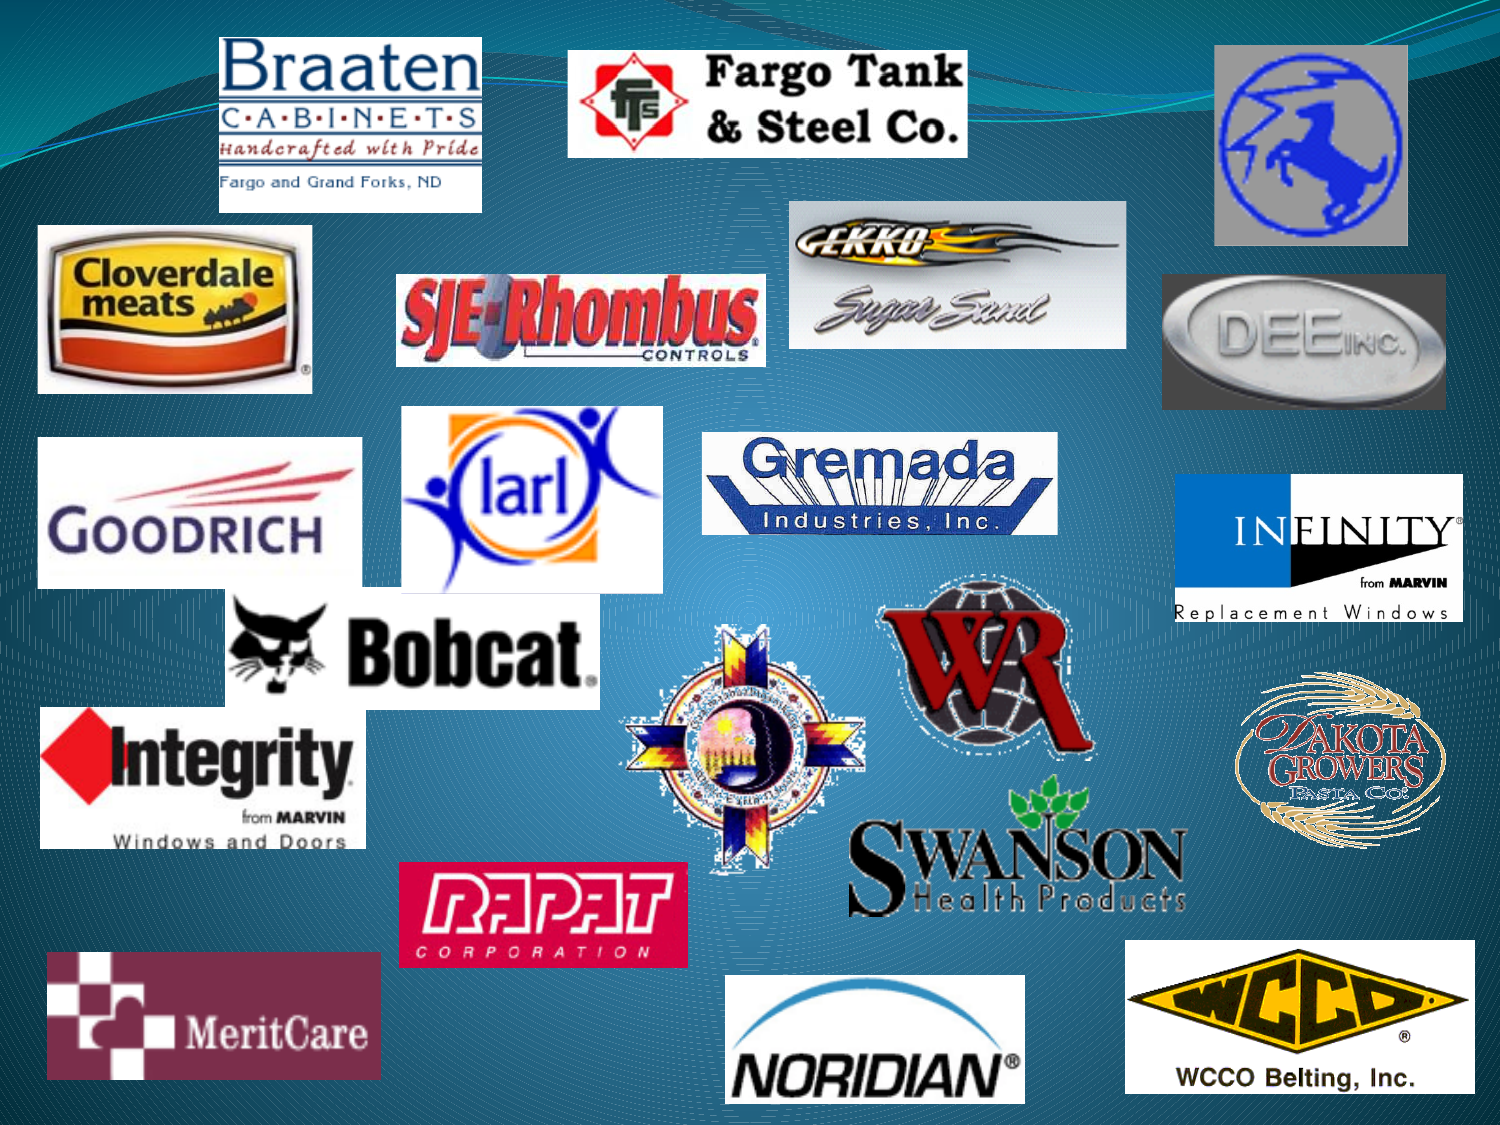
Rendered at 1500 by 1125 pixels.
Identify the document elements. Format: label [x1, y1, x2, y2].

picture [399, 862, 688, 968]
picture [37, 437, 363, 589]
picture [1214, 45, 1408, 247]
picture [396, 274, 766, 367]
picture [1174, 474, 1463, 623]
picture [1124, 939, 1476, 1098]
picture [39, 587, 601, 849]
picture [874, 574, 1101, 762]
picture [788, 200, 1127, 350]
picture [567, 50, 968, 158]
text_box [612, 624, 872, 881]
picture [1232, 672, 1458, 851]
picture [37, 224, 313, 395]
picture [849, 774, 1188, 917]
picture [47, 951, 381, 1080]
picture [1162, 274, 1446, 411]
picture [218, 37, 482, 213]
subtitle [701, 432, 1058, 535]
picture [400, 406, 664, 594]
picture [724, 974, 1026, 1105]
